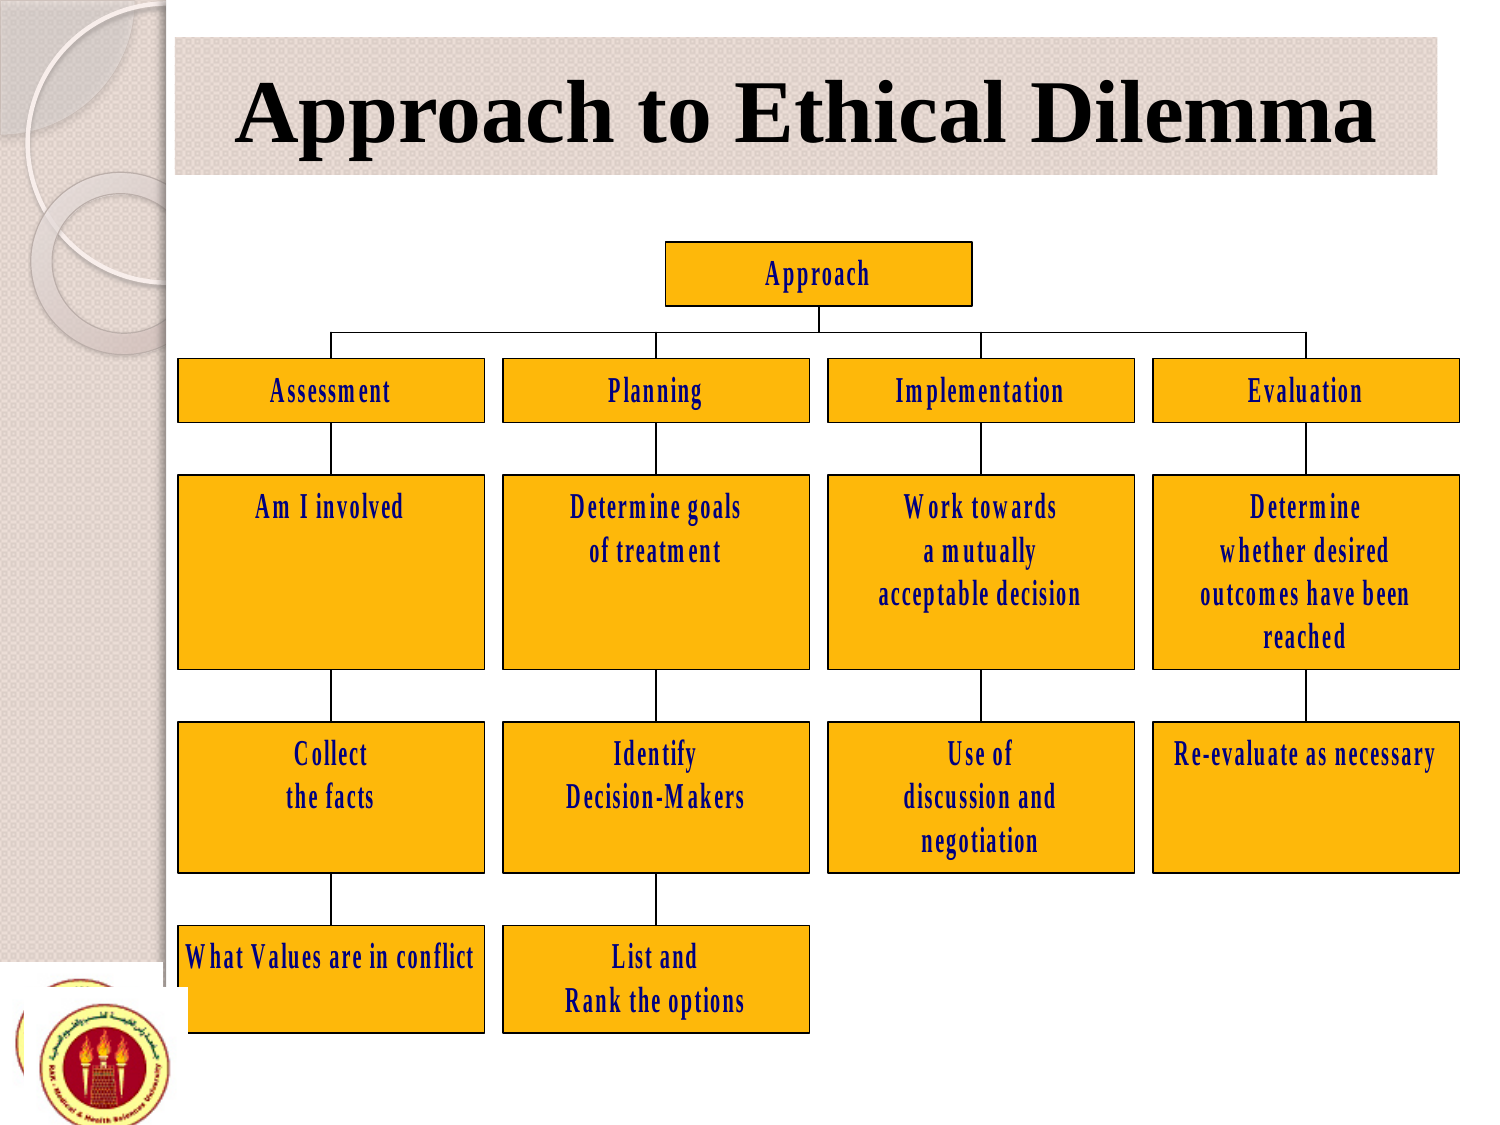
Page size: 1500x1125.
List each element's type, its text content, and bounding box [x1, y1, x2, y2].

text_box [174, 237, 1463, 1038]
title Approach to Ethical Dilemma [174, 37, 1438, 175]
picture [0, 961, 188, 1125]
